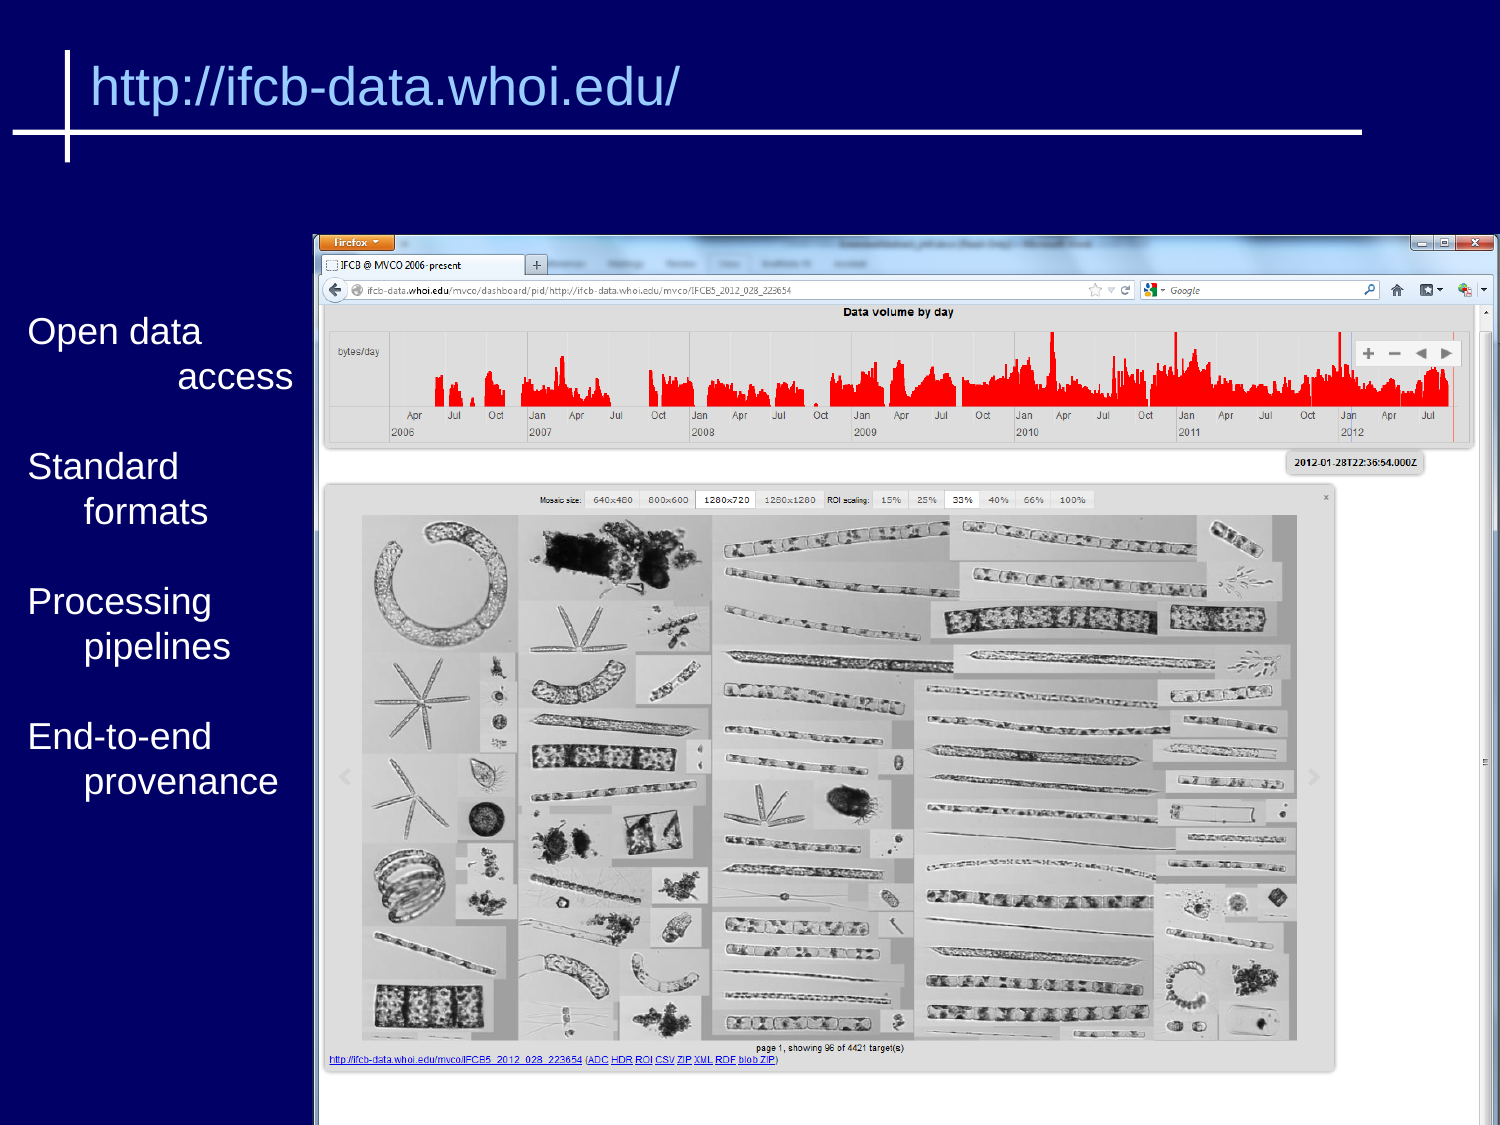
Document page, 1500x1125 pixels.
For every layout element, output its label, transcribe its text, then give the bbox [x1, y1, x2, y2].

title http://ifcb-data.whoi.edu/ [75, 12, 1425, 155]
text_box Open data access Standard formats Processing pipelines End-to-end provenance [12, 299, 307, 810]
picture [312, 233, 1500, 1125]
